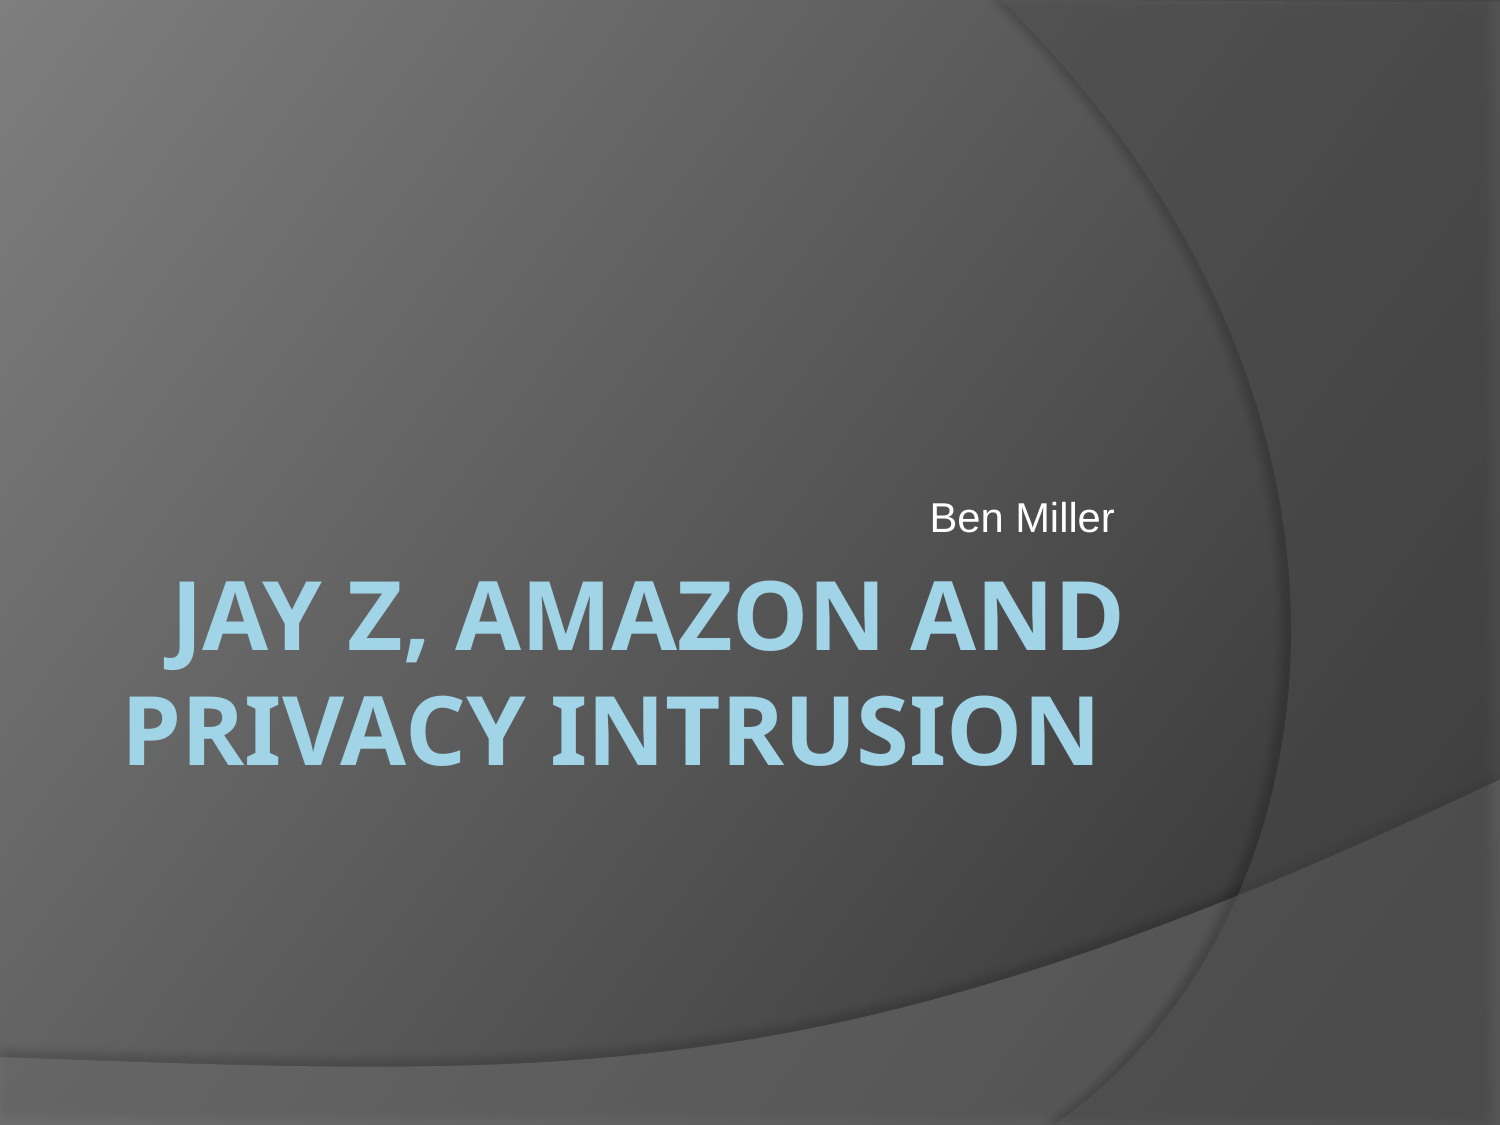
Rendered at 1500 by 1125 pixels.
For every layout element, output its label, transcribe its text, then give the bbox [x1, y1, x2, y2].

subtitle Ben Miller [71, 253, 1134, 541]
title Jay z, amazon and privacy intrusion [70, 547, 1134, 925]
